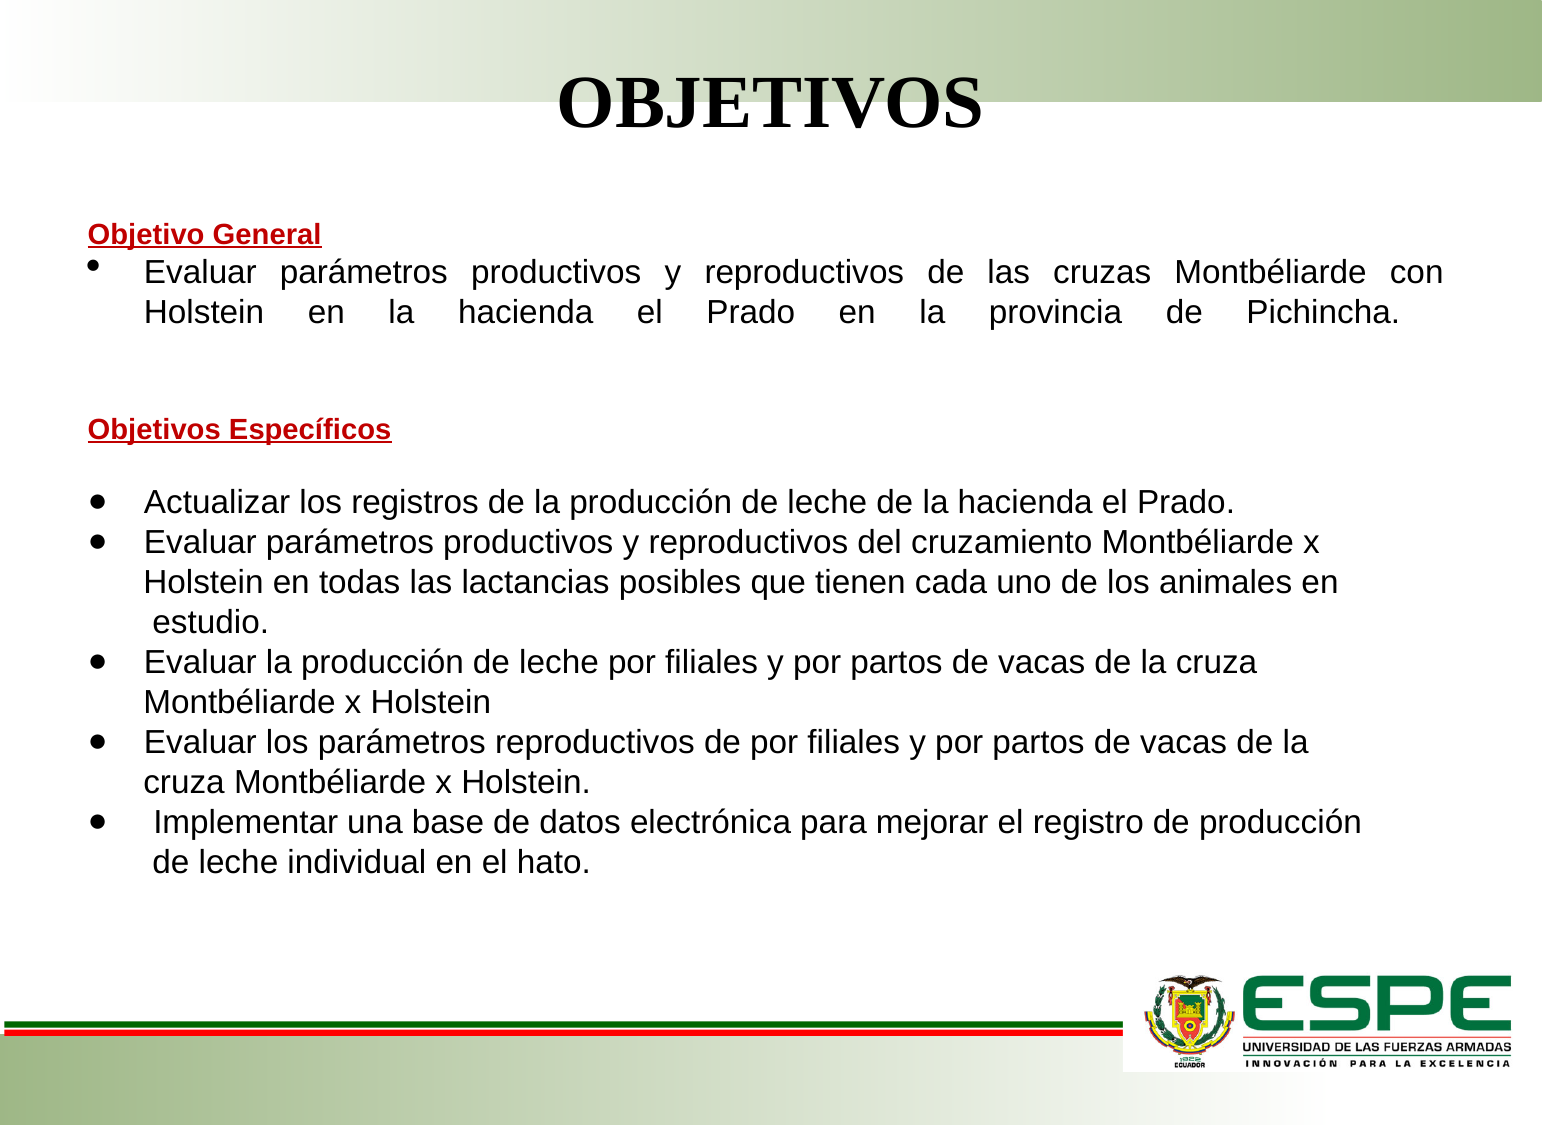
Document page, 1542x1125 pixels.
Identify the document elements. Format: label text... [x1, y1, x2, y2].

title OBJETIVOS [77, 45, 1465, 248]
list Objetivo General Evaluar parámetros productivos y reproductivos de las cruzas Montbéliarde con Holstein en la hacienda el Prado en la provincia de Pichincha. Objetivos Específicos Actualizar los registros de la producción de leche de la hacienda el Prado. Evaluar parámetros productivos y reproductivos del cruzamiento Montbéliarde x Holstein en todas las lactancias posibles que tienen cada uno de los animales en estudio. Evaluar la producción de leche por filiales y por partos de vacas de la cruza Montbéliarde x Holstein Evaluar los parámetros reproductivos de por filiales y por partos de vacas de la cruza Montbéliarde x Holstein. Implementar una base de datos electrónica para mejorar el registro de producción de leche individual en el hato. [72, 172, 1461, 888]
picture [1122, 968, 1537, 1072]
